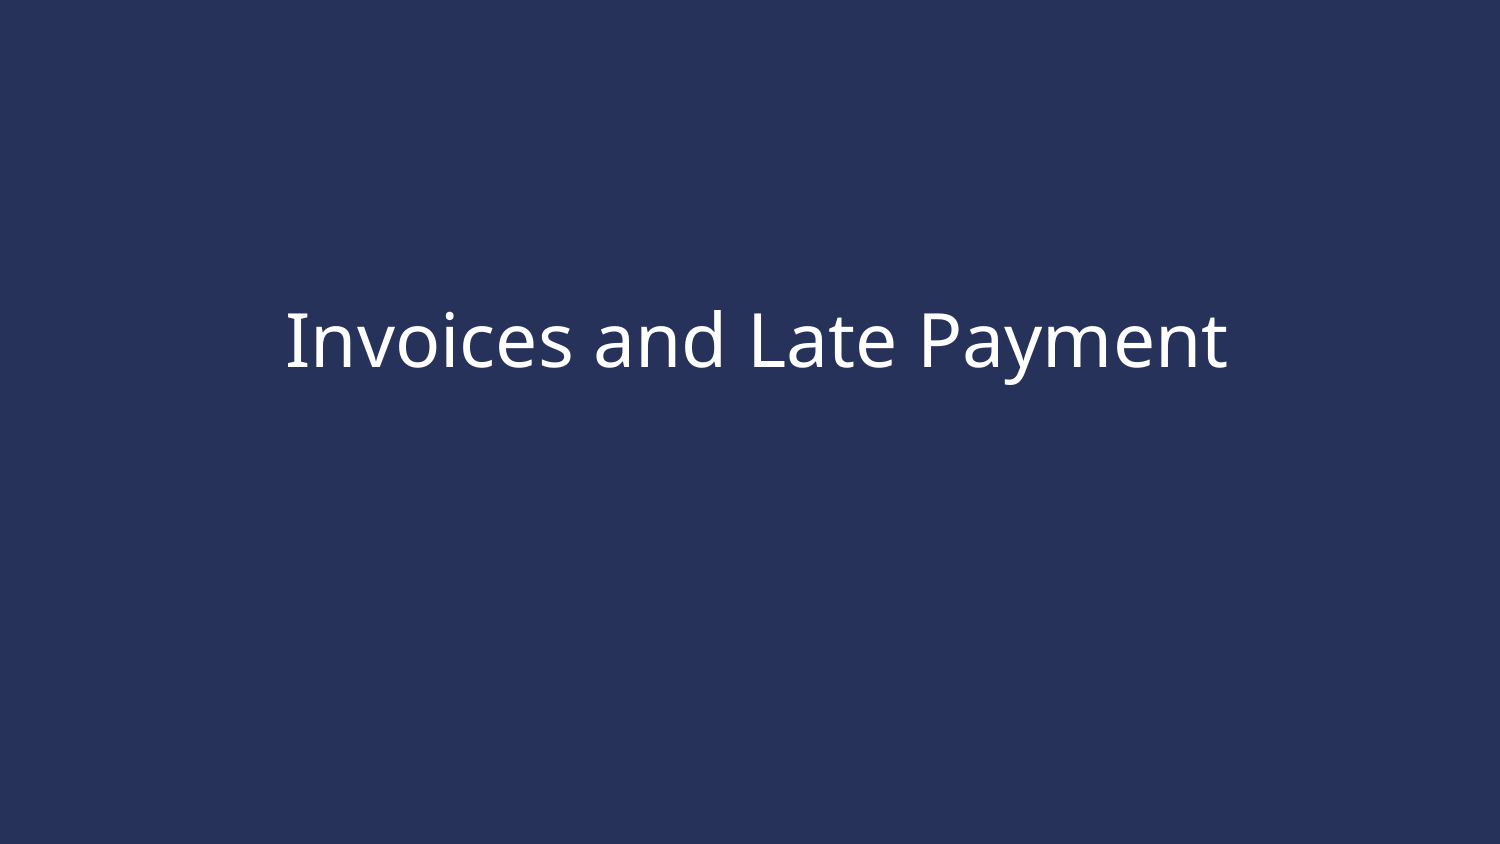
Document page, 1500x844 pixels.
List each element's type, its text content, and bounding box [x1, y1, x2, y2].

text_box Invoices and Late Payment [179, 285, 1336, 391]
text_box [0, 0, 1500, 844]
